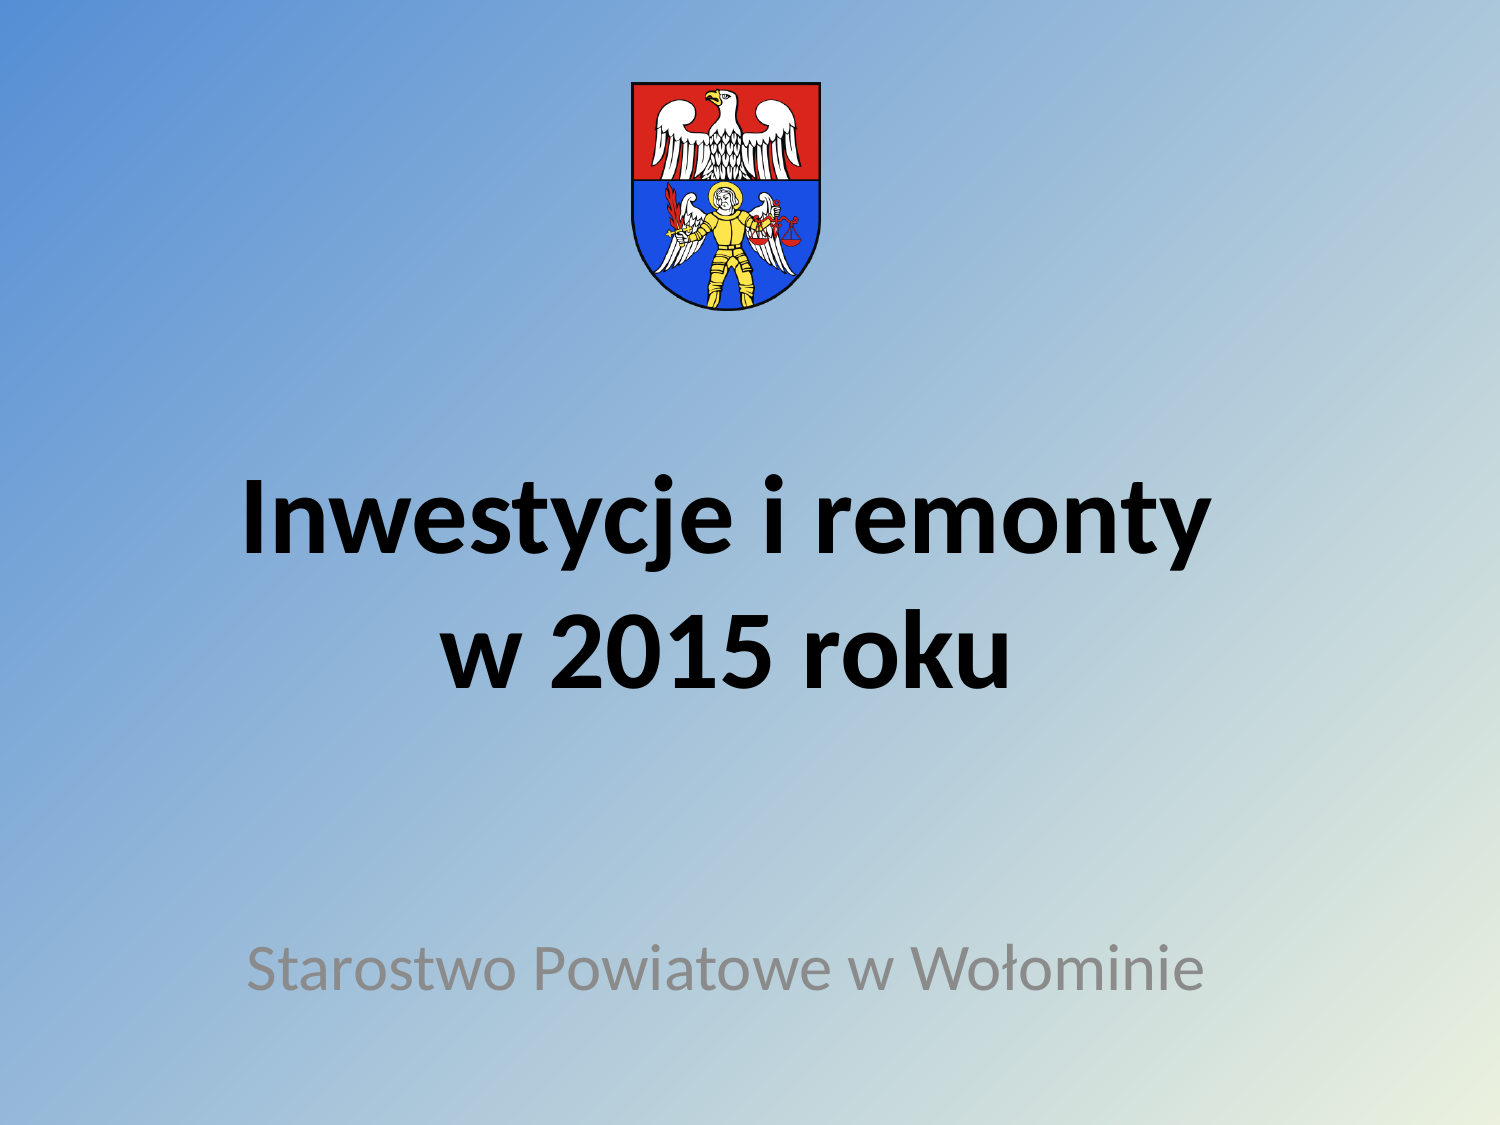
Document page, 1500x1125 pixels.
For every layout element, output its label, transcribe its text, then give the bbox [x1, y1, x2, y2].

title Inwestycje i remonty w 2015 roku [88, 310, 1364, 842]
subtitle Starostwo Powiatowe w Wołominie [201, 915, 1252, 1066]
picture [631, 81, 822, 311]
